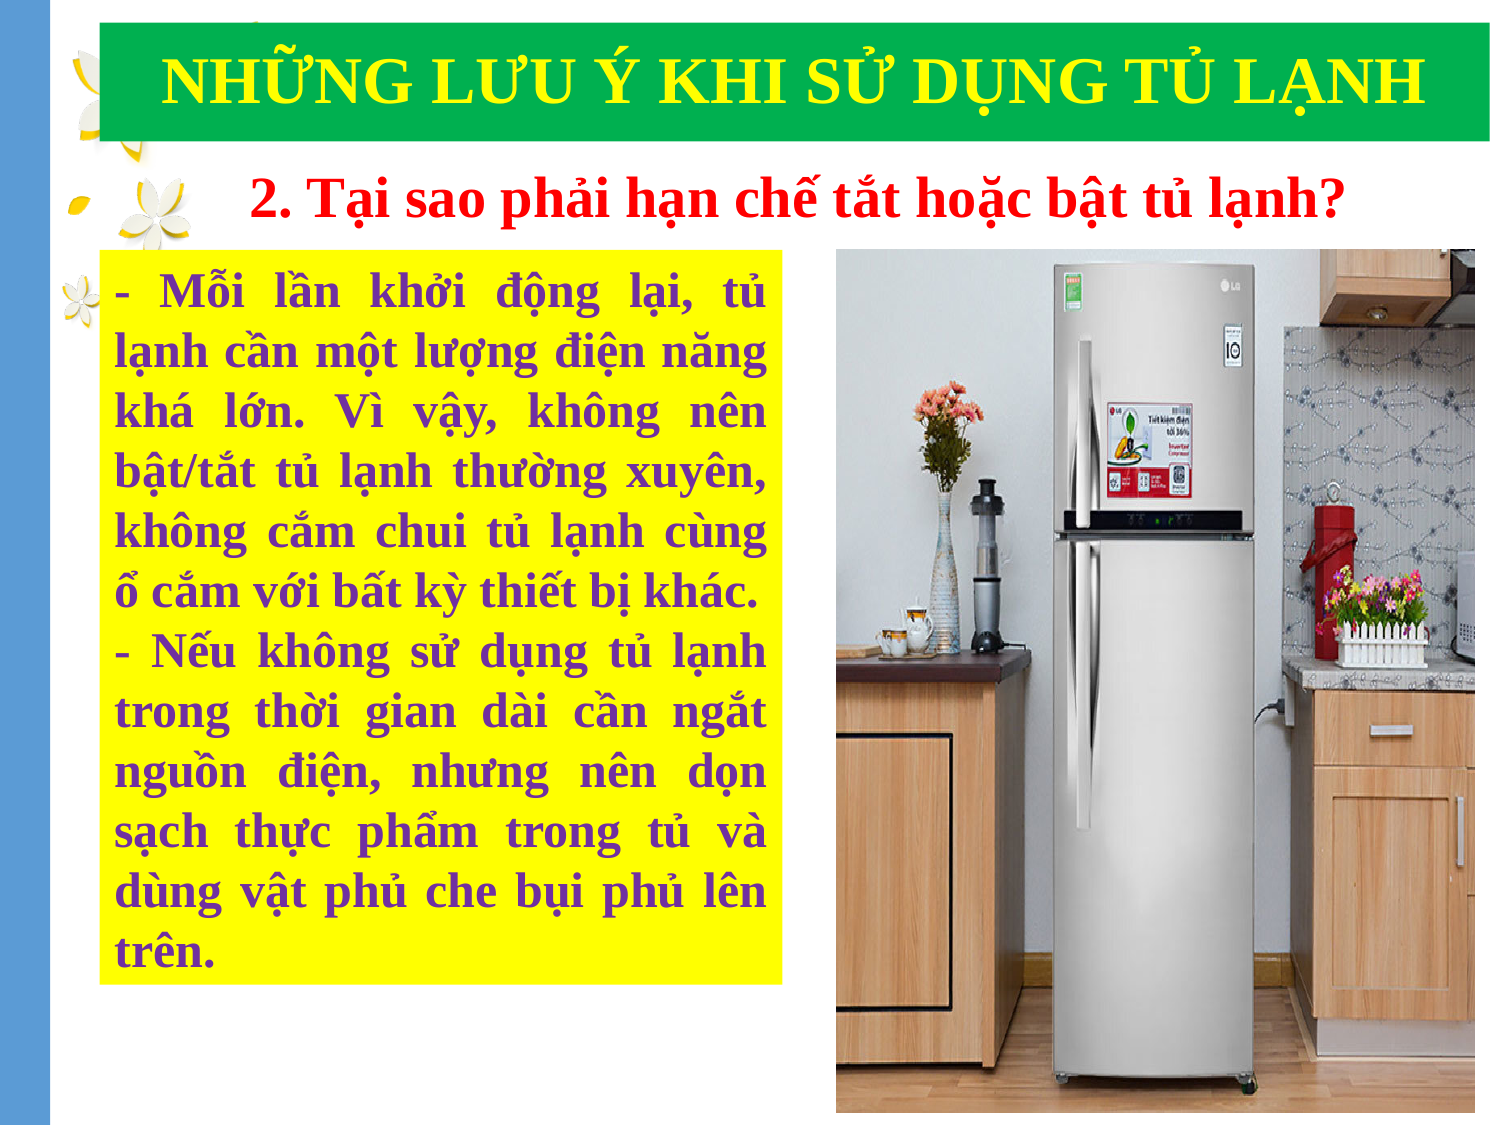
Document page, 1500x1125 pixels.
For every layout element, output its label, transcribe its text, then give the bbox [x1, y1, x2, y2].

picture [836, 249, 1475, 1113]
picture [62, 274, 99, 333]
picture [68, 196, 91, 215]
text_box NHỮNG LƯU Ý KHI SỬ DỤNG TỦ LẠNH [99, 22, 1490, 142]
text_box 2. Tại sao phải hạn chế tắt hoặc bật tủ lạnh? [234, 142, 1365, 237]
text_box - Mỗi lần khởi động lại, tủ lạnh cần một lượng điện năng khá lớn. Vì vậy, không nên bật/tắt tủ lạnh thường xuyên, không cắm chui tủ lạnh cùng ổ cắm với bất kỳ thiết bị khác. - Nếu không sử dụng tủ lạnh trong thời gian dài cần ngắt nguồn điện, nhưng nên dọn sạch thực phẩm trong tủ và dùng vật phủ che bụi phủ lên trên. [99, 249, 783, 985]
picture [71, 32, 207, 249]
